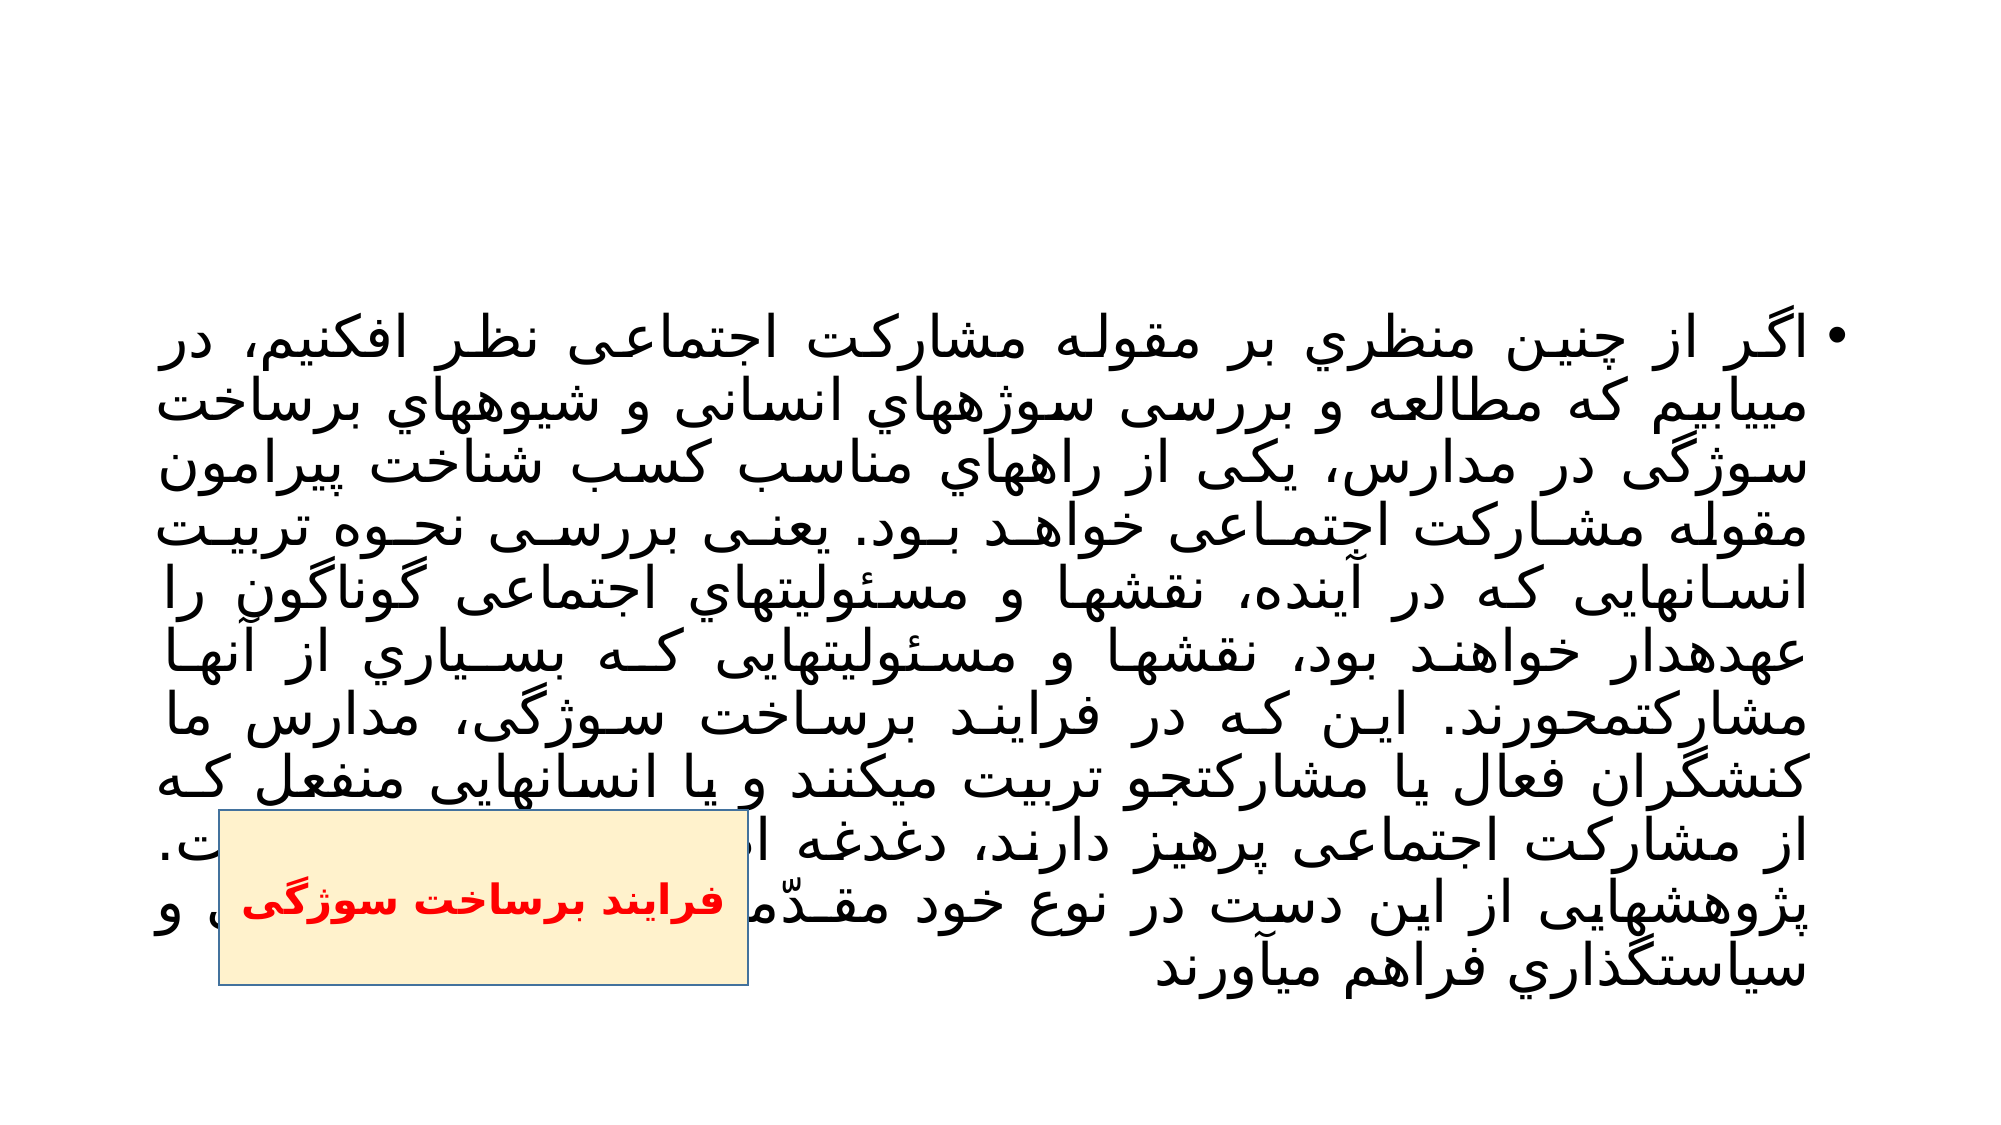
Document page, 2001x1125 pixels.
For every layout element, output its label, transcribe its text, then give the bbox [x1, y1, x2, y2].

list اگر از چنین منظري بر مقوله مشارکت اجتماعی نظر افکنیم، در مییابیم که مطالعه و بررسی سوژههاي انسانی و شیوههاي برساخت سوژگی در مدارس، یکی از راههاي مناسب کسب شناخت پیرامون مقوله مشـارکت اجتمـاعی خواهـد بـود. یعنـی بررسـی نحـوه تربیـت انسانهایی که در آینده، نقشها و مسئولیتهاي اجتماعی گوناگون را عهدهدار خواهند بود، نقشها و مسئولیتهایی کـه بسـیاري از آنهـا مشارکتمحورند. این که در فرایند برساخت سوژگی، مدارس ما کنشگران فعال یا مشارکتجو تربیت میکنند و یا انسانهایی منفعل کـه از مشارکت اجتماعی پرهیز دارند، دغدغه اصلی این پژوهش است. پژوهشهایی از این دست در نوع خود مقـدّماتی بـراي برنامـهریزي و سیاستگذاري فراهم میآورند [137, 299, 1863, 1014]
text_box فرایند برساخت سوژگی [218, 809, 749, 986]
